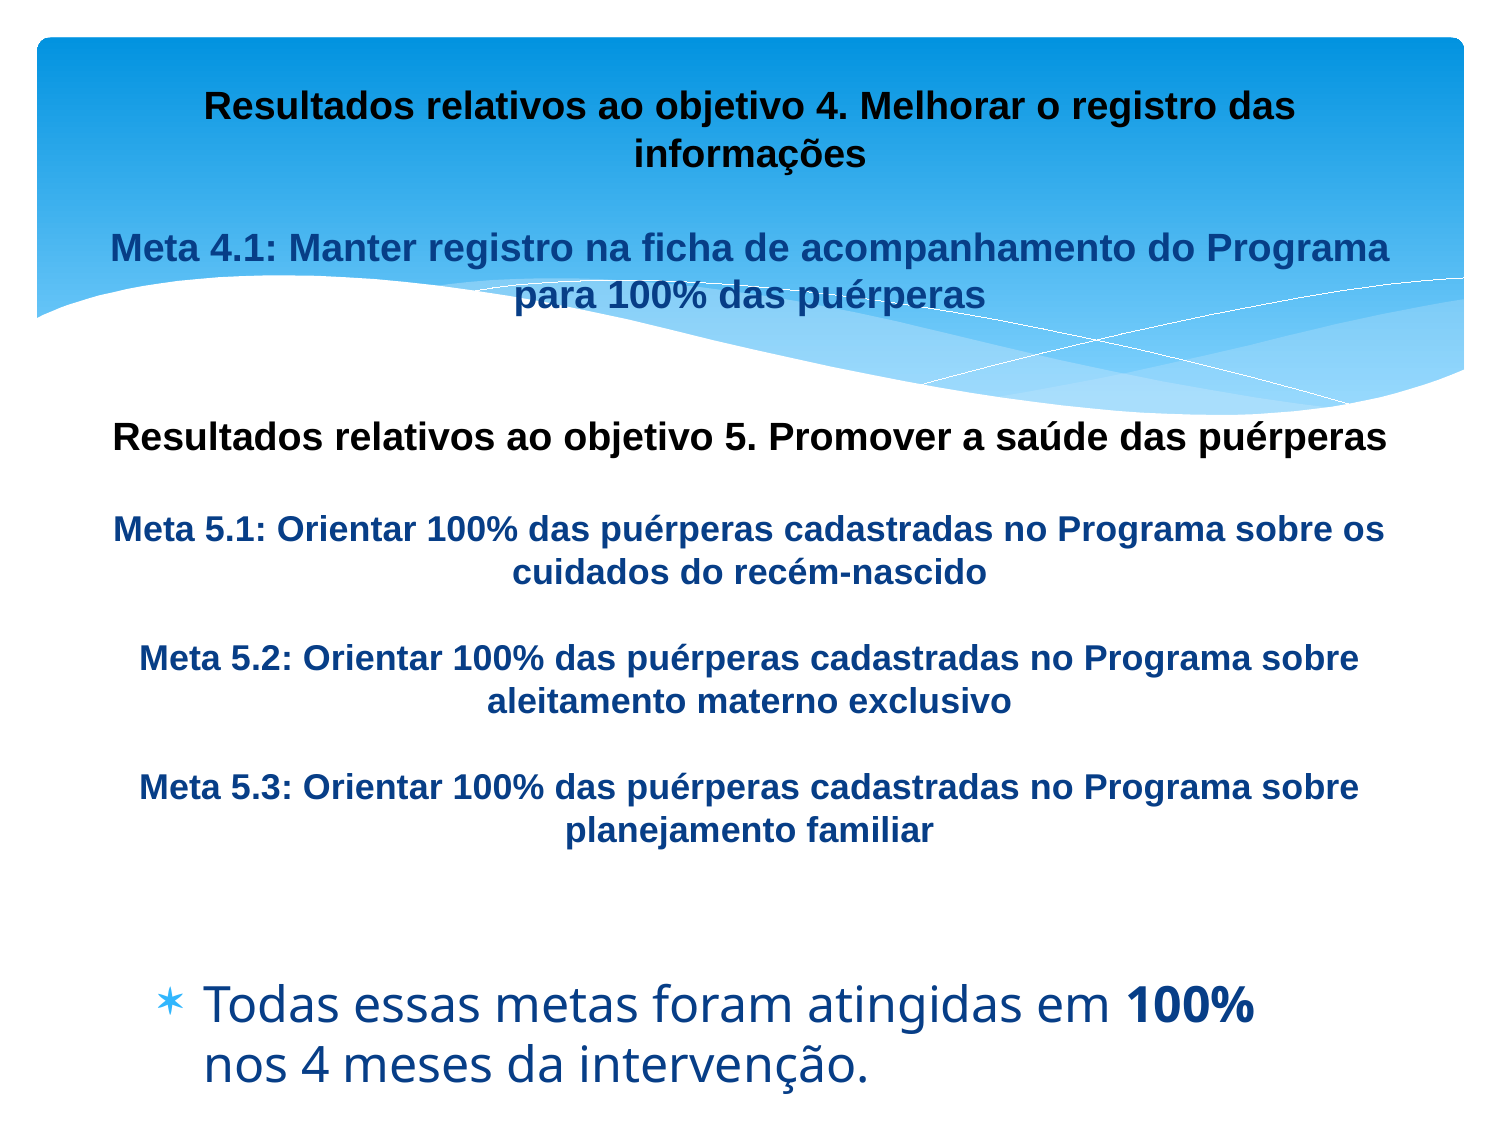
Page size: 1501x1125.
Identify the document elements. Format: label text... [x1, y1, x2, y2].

title Resultados relativos ao objetivo 4. Melhorar o registro das informações Meta 4.1: Manter registro na ficha de acompanhamento do Programa para 100% das puérperas Resultados relativos ao objetivo 5. Promover a saúde das puérperas Meta 5.1: Orientar 100% das puérperas cadastradas no Programa sobre os cuidados do recém-nascido Meta 5.2: Orientar 100% das puérperas cadastradas no Programa sobre aleitamento materno exclusivo Meta 5.3: Orientar 100% das puérperas cadastradas no Programa sobre planejamento familiar [75, 68, 1426, 956]
list Todas essas metas foram atingidas em 100% nos 4 meses da intervenção. [143, 965, 1359, 1125]
